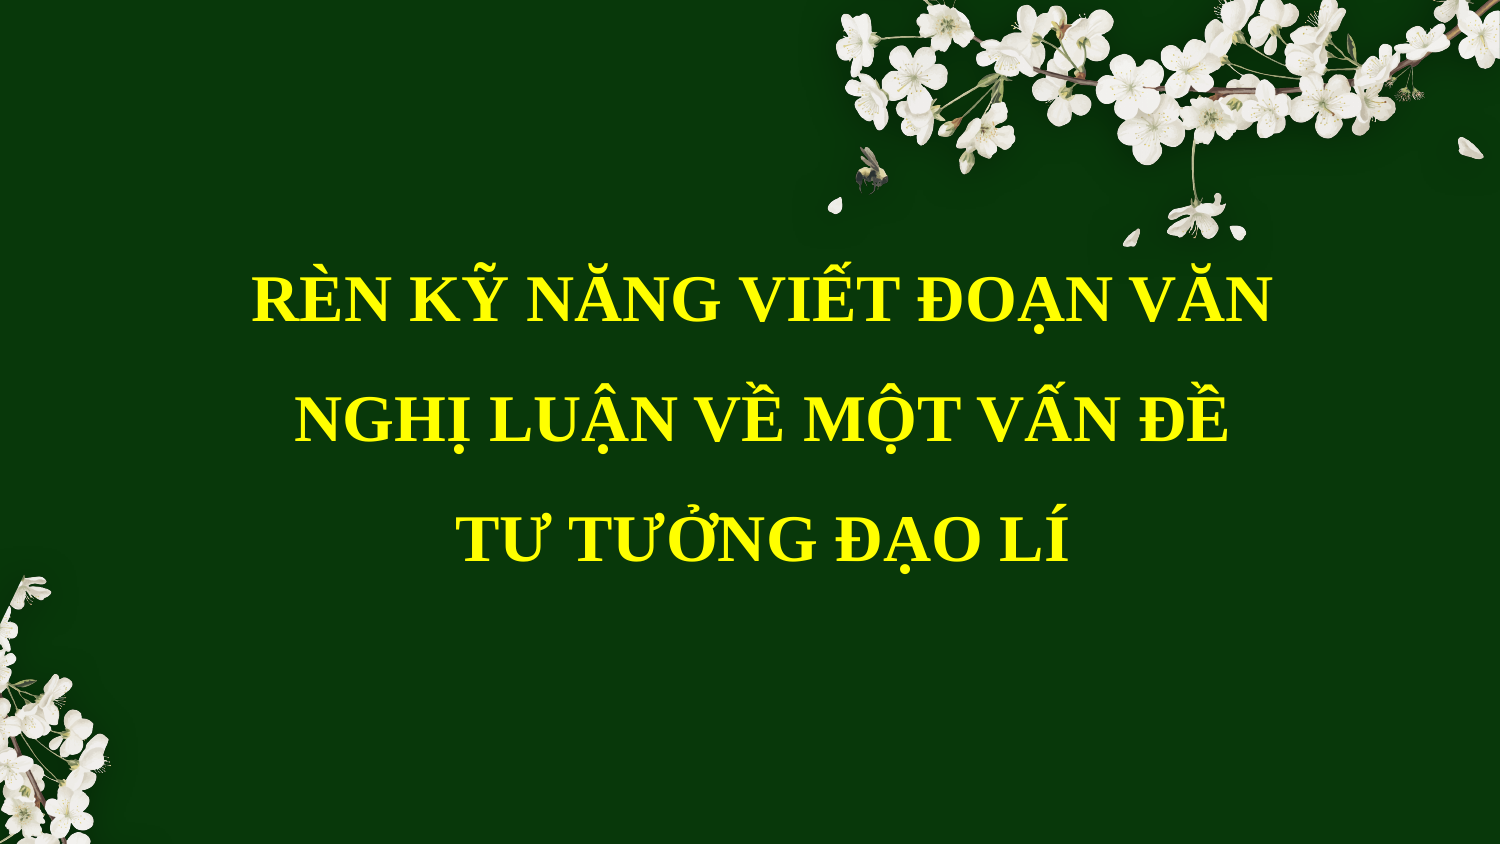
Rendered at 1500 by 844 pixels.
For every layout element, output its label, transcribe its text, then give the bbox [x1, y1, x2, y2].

text_box RÈN KỸ NĂNG VIẾT ĐOẠN VĂN NGHỊ LUẬN VỀ MỘT VẤN ĐỀ TƯ TƯỞNG ĐẠO LÍ [230, 312, 1296, 478]
picture [762, 0, 1500, 315]
picture [0, 555, 342, 844]
